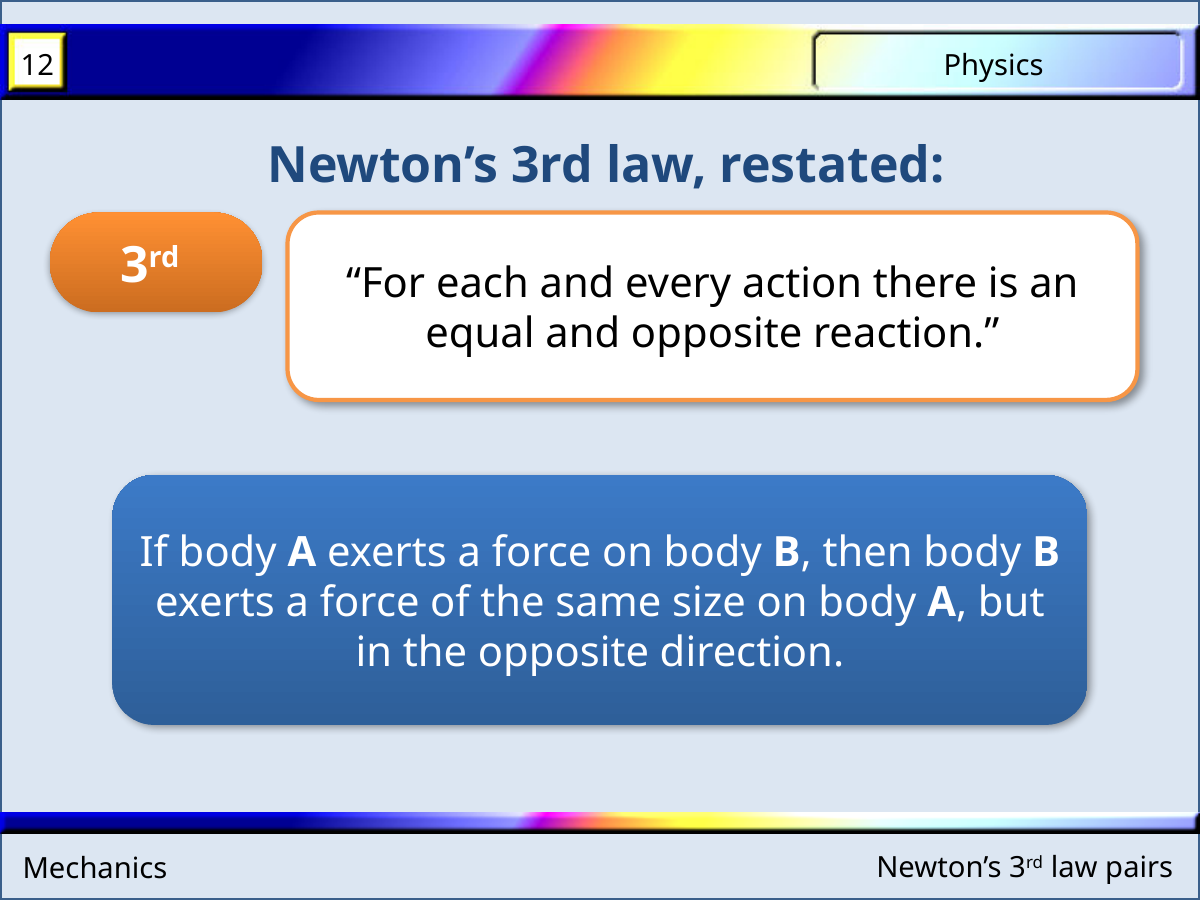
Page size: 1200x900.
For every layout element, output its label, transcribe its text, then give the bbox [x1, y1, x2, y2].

picture [0, 24, 1200, 100]
text_box “For each and every action there is an equal and opposite reaction.” [285, 210, 1140, 403]
text_box 3rd [49, 212, 263, 313]
text_box If body A exerts a force on body B, then body B exerts a force of the same size on body A, but in the opposite direction. [112, 474, 1088, 725]
picture [0, 812, 1200, 834]
text_box Newton’s 3rd law, restated: [199, 124, 1013, 200]
